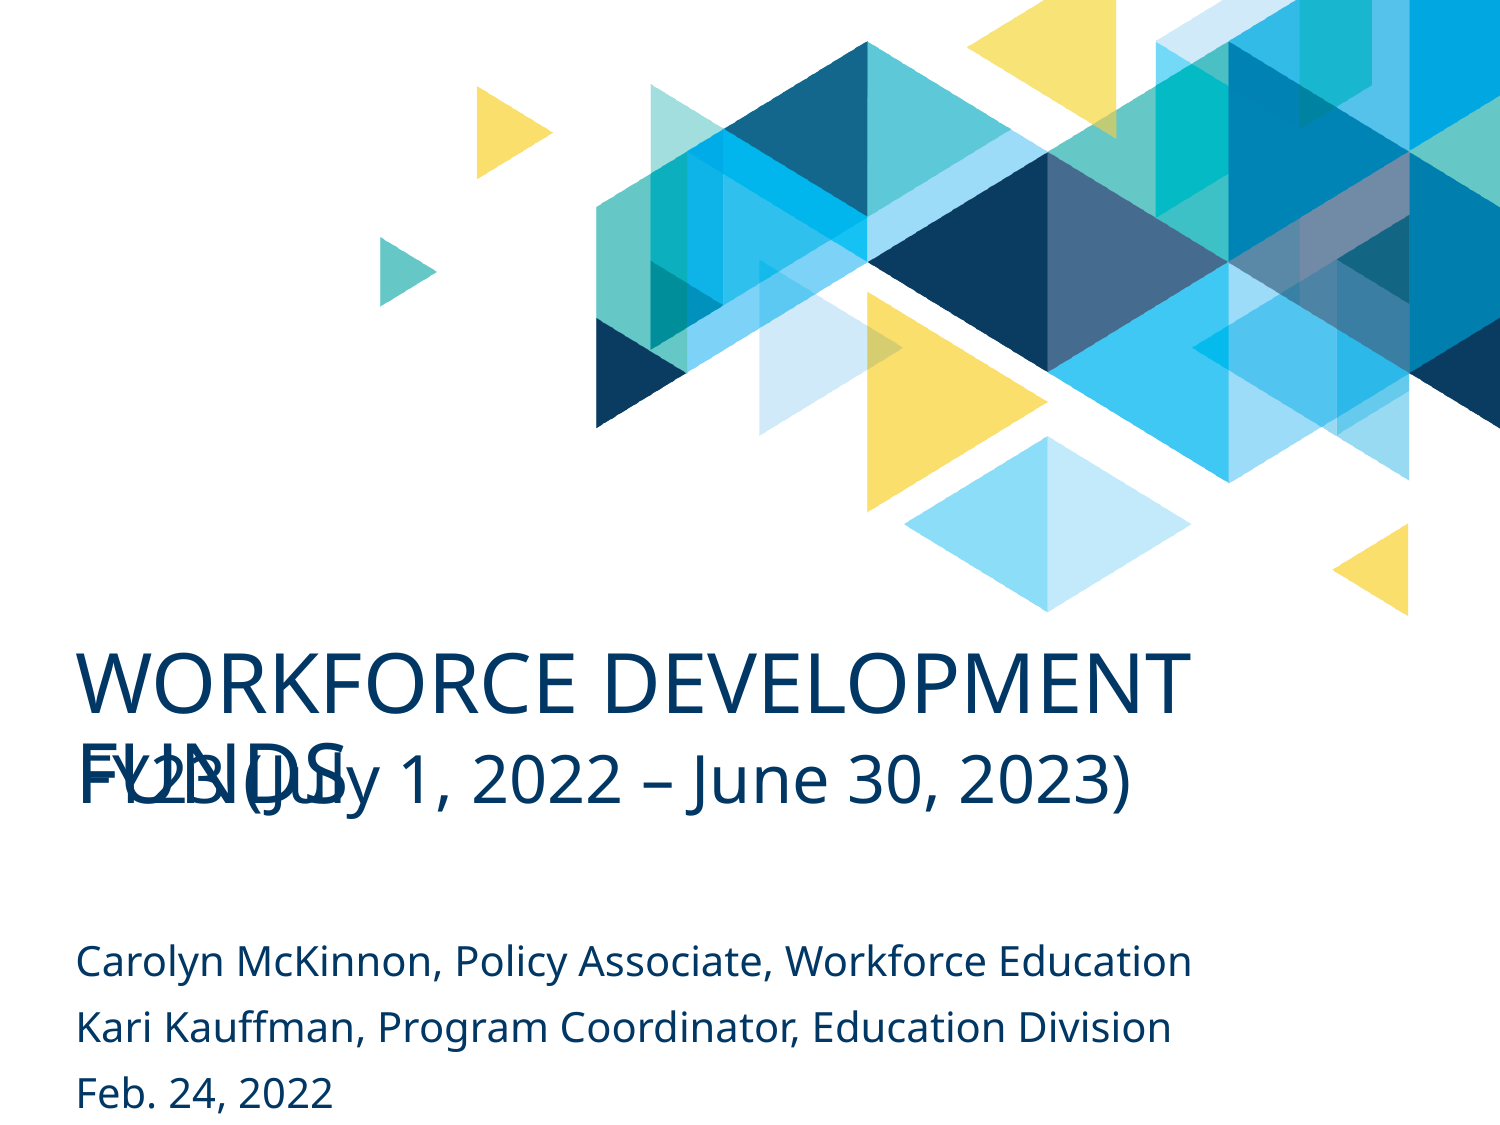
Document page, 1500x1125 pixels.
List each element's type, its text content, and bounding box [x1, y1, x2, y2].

picture [380, 0, 1500, 616]
title Workforce Development Funds [60, 633, 1429, 746]
list Carolyn McKinnon, Policy Associate, Workforce Education Kari Kauffman, Program Coordinator, Education Division Feb. 24, 2022 [60, 933, 1216, 1058]
picture [1409, 97, 1500, 206]
subtitle FY23 (July 1, 2022 – June 30, 2023) [63, 729, 1440, 841]
